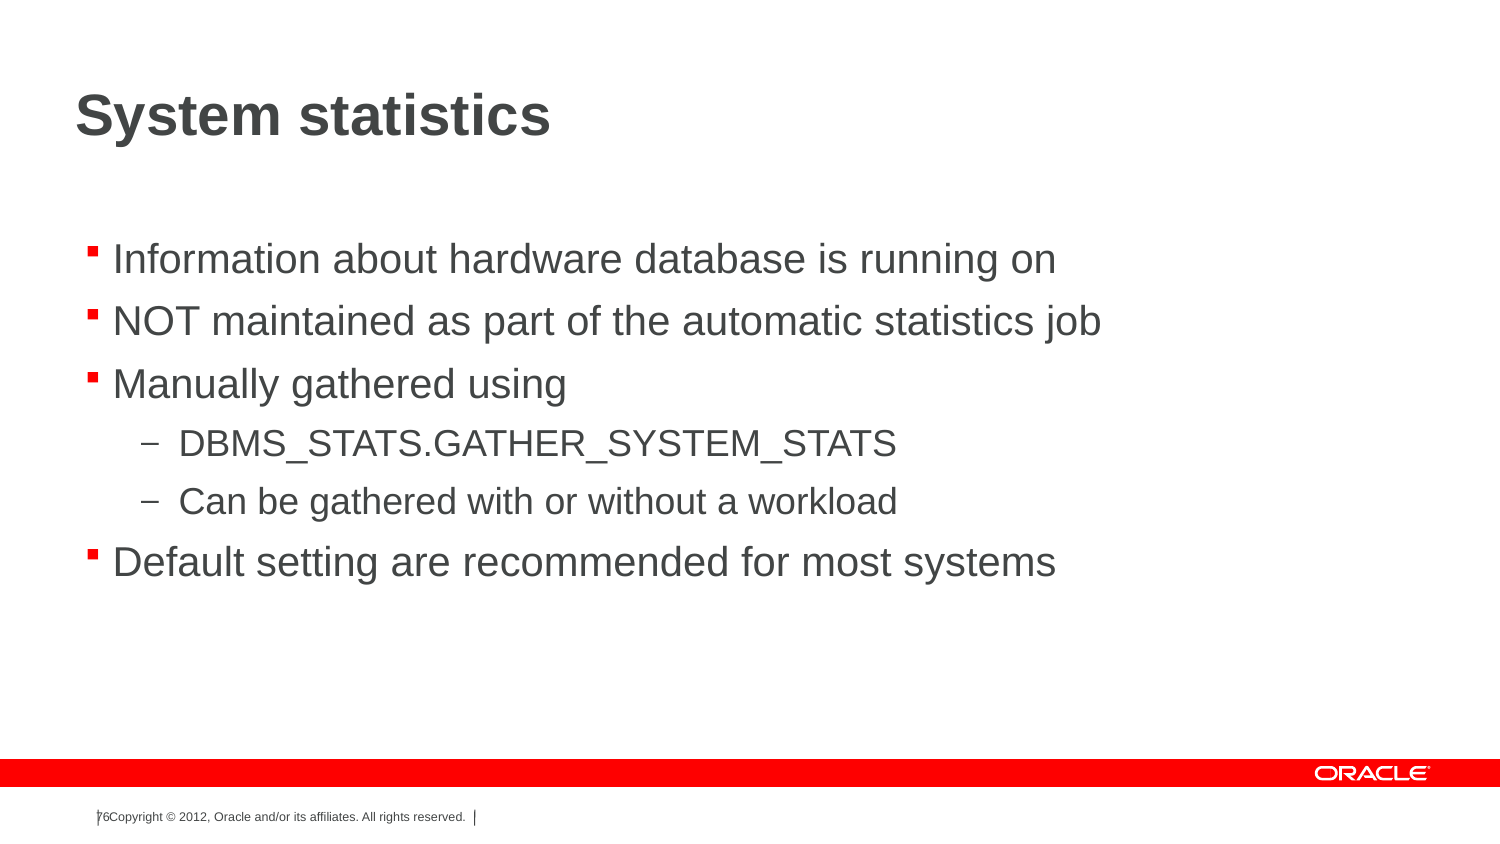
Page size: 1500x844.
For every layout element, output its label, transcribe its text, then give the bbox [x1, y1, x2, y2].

title System statistics [75, 78, 1425, 149]
picture [0, 759, 1500, 787]
list Information about hardware database is running on NOT maintained as part of the automatic statistics job Manually gathered using DBMS_STATS.GATHER_SYSTEM_STATS Can be gathered with or without a workload Default setting are recommended for most systems [75, 231, 1425, 734]
